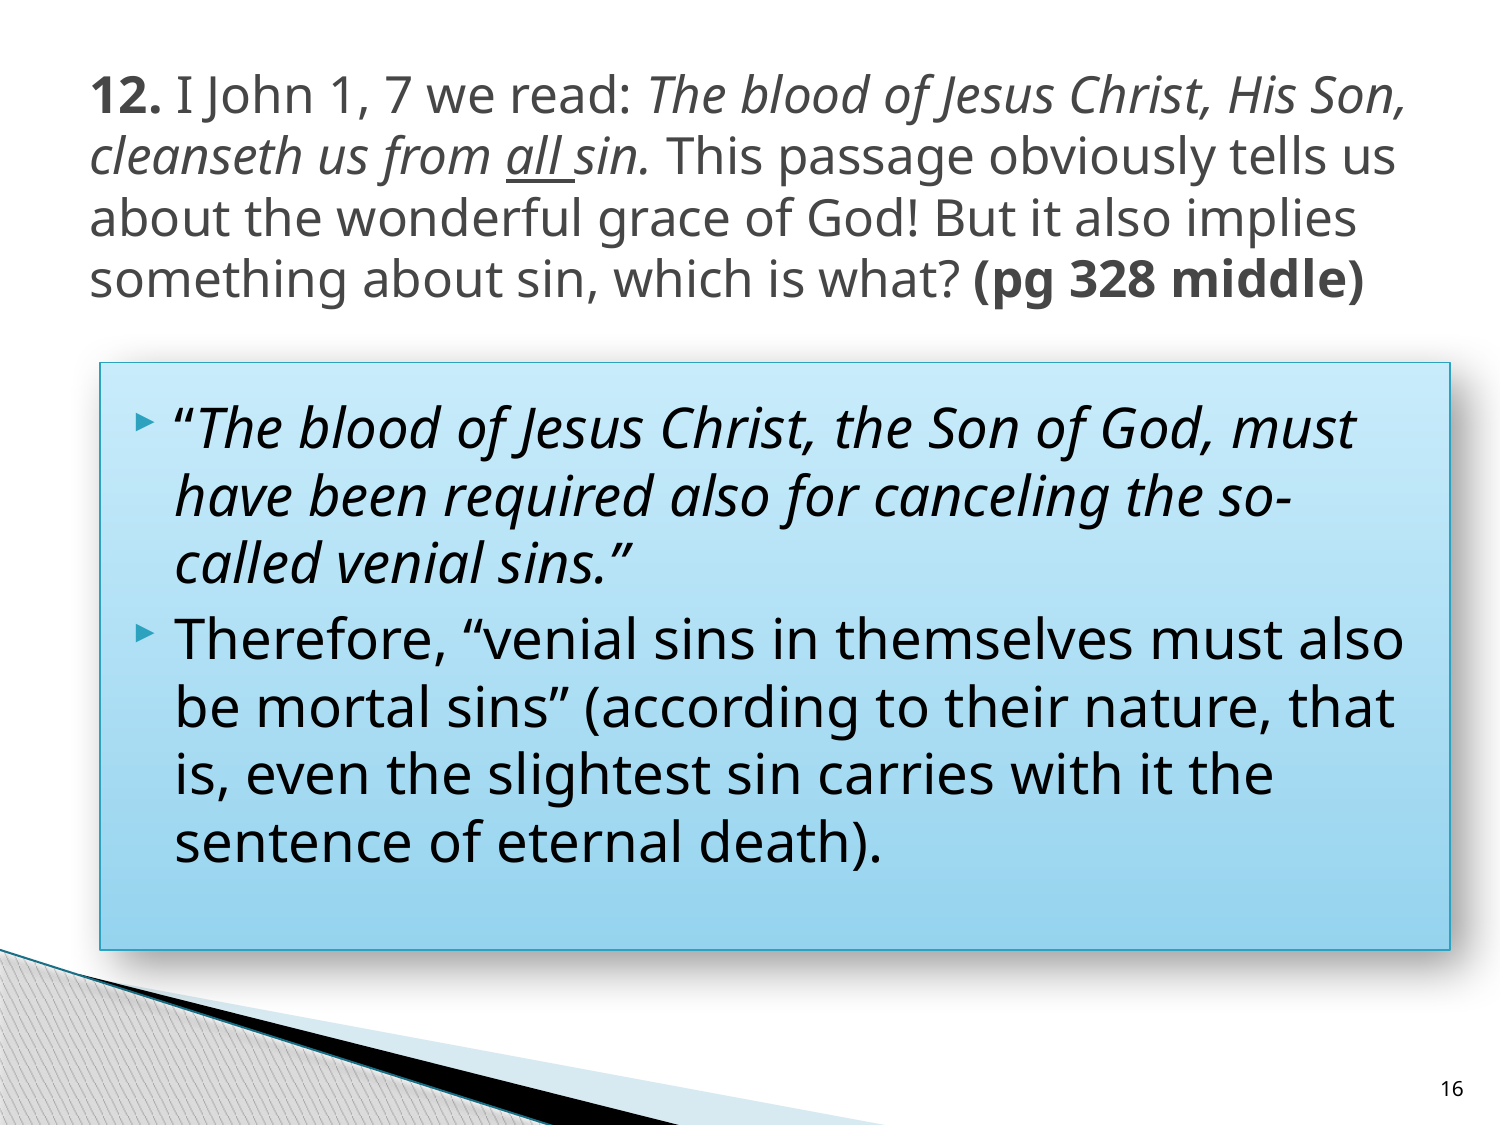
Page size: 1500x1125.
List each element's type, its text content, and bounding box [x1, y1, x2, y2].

title 12. I John 1, 7 we read: The blood of Jesus Christ, His Son, cleanseth us from all sin. This passage obviously tells us about the wonderful grace of God! But it also implies something about sin, which is what? (pg 328 middle) [75, 45, 1425, 325]
slide_number 16 [1418, 1051, 1479, 1112]
list “The blood of Jesus Christ, the Son of God, must have been required also for canceling the so-called venial sins.” Therefore, “venial sins in themselves must also be mortal sins” (according to their nature, that is, even the slightest sin carries with it the sentence of eternal death). [99, 362, 1451, 951]
